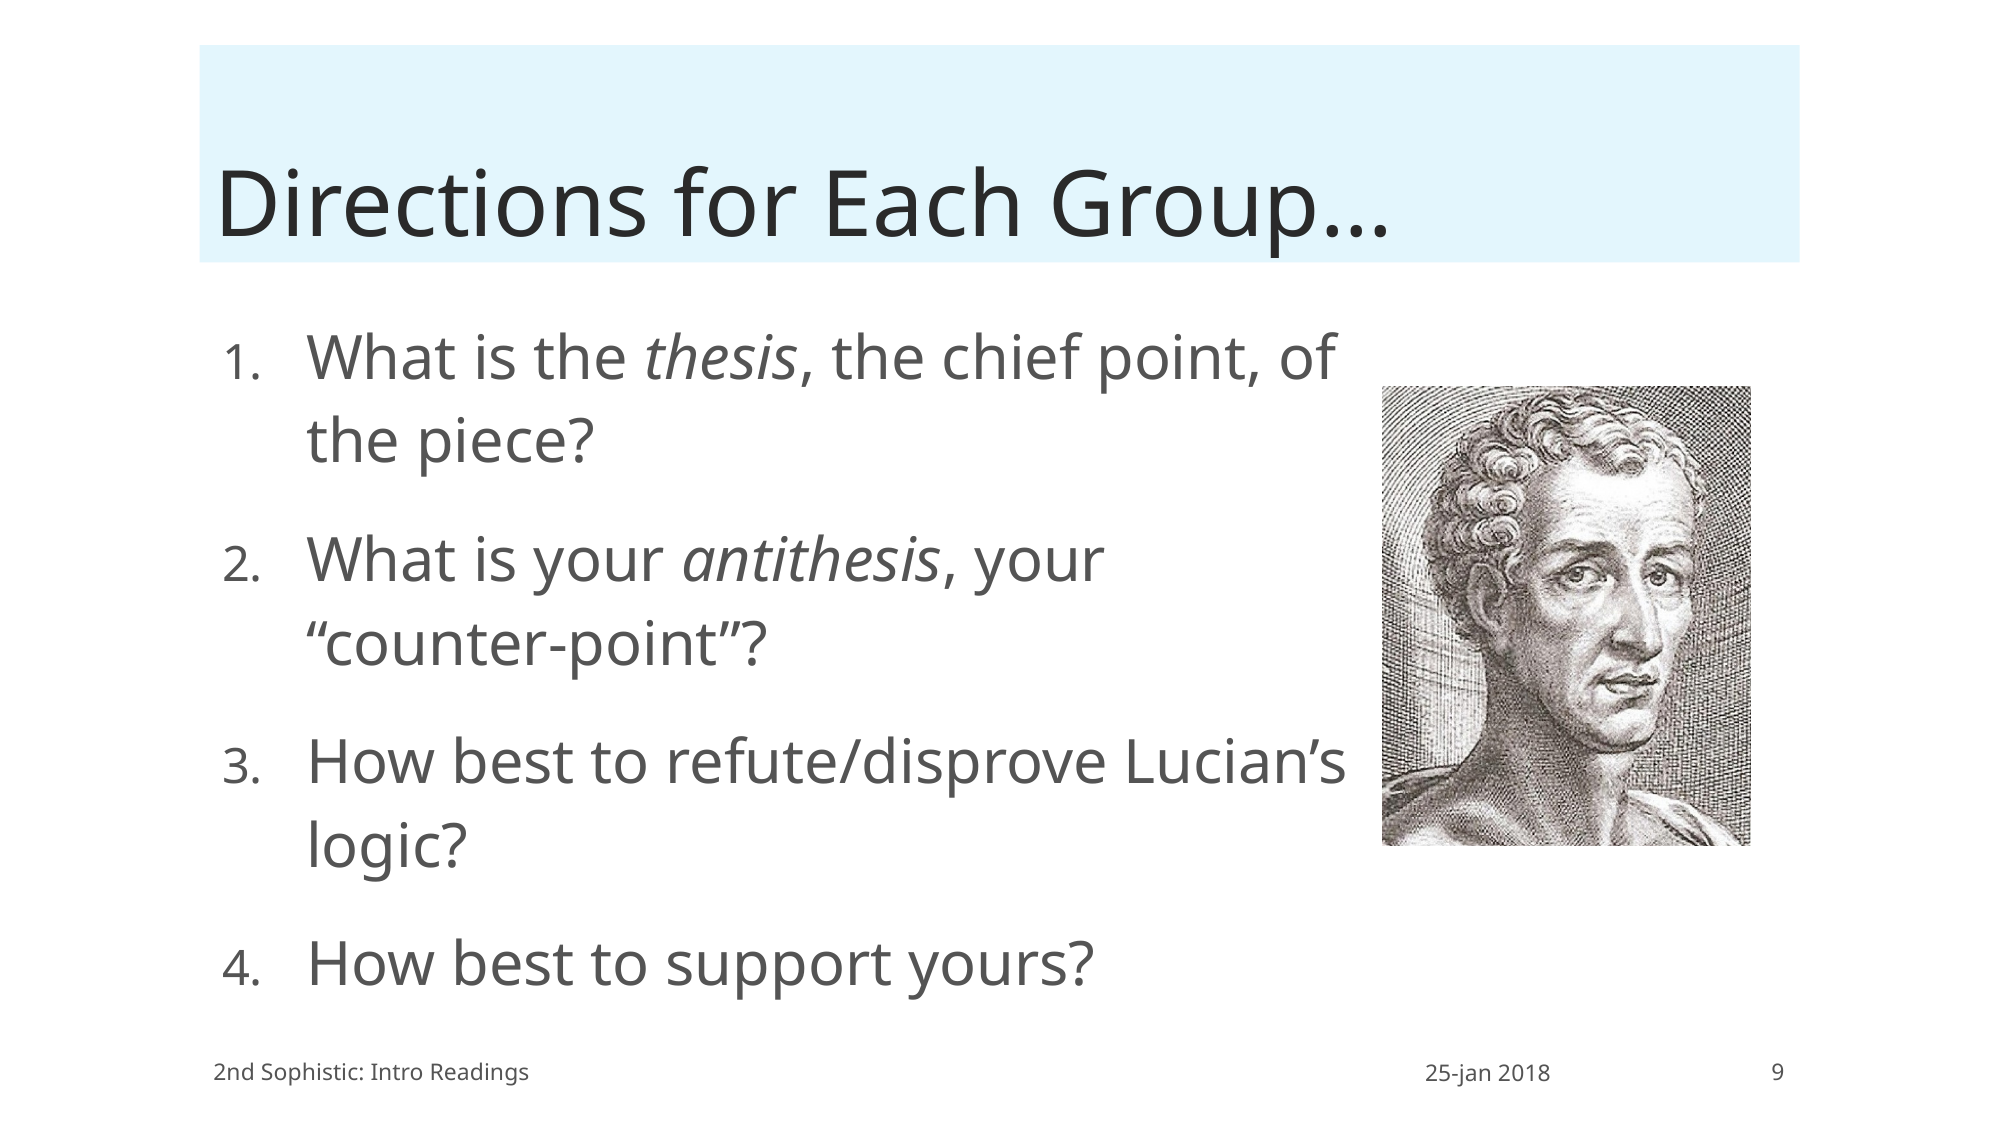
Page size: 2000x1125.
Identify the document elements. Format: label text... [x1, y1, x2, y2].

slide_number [1337, 1057, 1567, 1088]
footer 2nd Sophistic: Intro Readings [198, 1057, 1288, 1088]
title Directions for Each Group... [199, 45, 1800, 263]
list What is the thesis, the chief point, of the piece? What is your antithesis, your “counter-point”? How best to refute/disprove Lucian’s logic? How best to support yours? [199, 299, 1383, 1013]
slide_number 9 [1612, 1057, 1800, 1088]
picture [1382, 386, 1751, 846]
